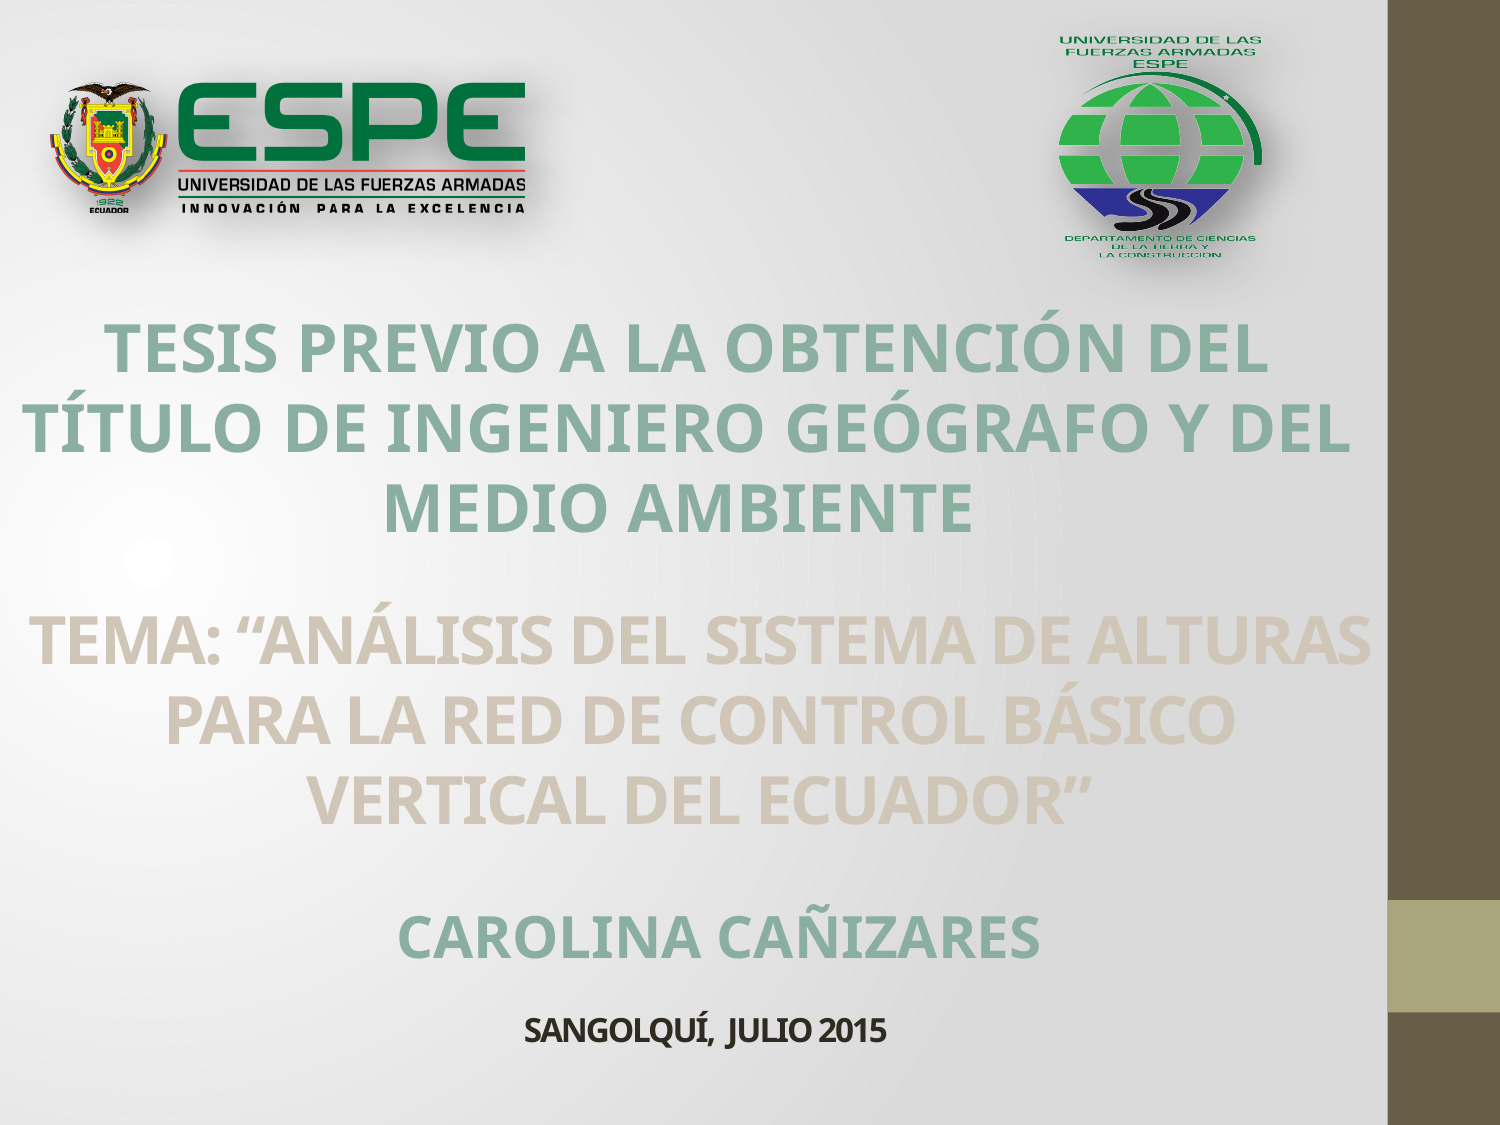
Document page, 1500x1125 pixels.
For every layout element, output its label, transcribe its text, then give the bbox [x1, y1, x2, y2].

title TEMA: “ANÁLISIS DEL SISTEMA DE ALTURAS PARA LA RED DE CONTROL BÁSICO VERTICAL DEL ECUADOR” [0, 589, 1400, 845]
text_box sangolquí, JULIO 2015 [112, 1001, 1300, 1057]
text_box Carolina Cañizares [56, 893, 1382, 979]
picture [49, 81, 526, 213]
text_box TESIS PREVIO A LA OBTENCIÓN DEL TÍTULO DE INGENIERO GEÓGRAFO Y DEL MEDIO AMBIENTE [0, 298, 1388, 554]
picture [1044, 32, 1276, 263]
